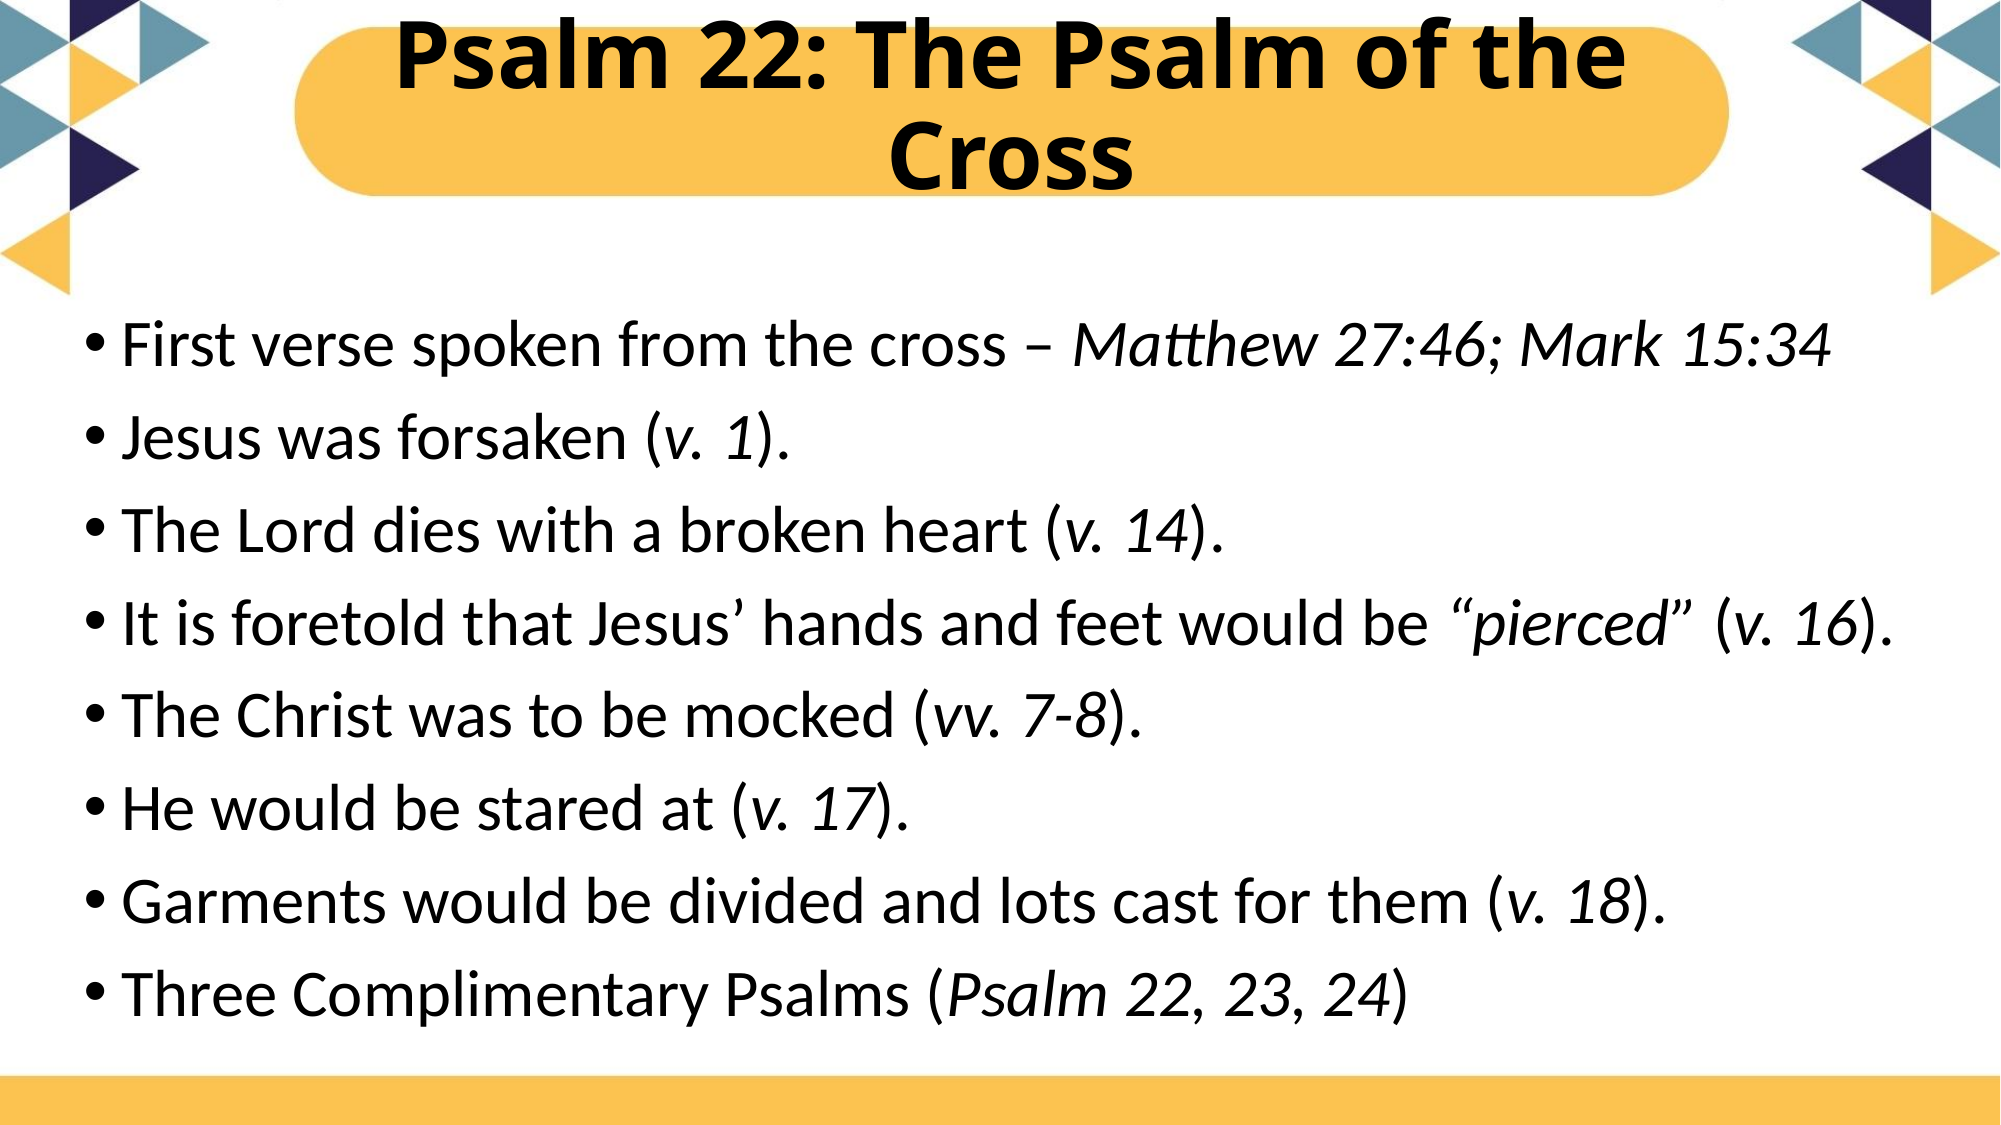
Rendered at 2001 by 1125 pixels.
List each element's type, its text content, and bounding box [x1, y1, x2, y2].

title Psalm 22: The Psalm of the Cross [288, 0, 1735, 218]
picture [0, 0, 2001, 1125]
list First verse spoken from the cross – Matthew 27:46; Mark 15:34 Jesus was forsaken (v. 1). The Lord dies with a broken heart (v. 14). It is foretold that Jesus’ hands and feet would be “pierced” (v. 16). The Christ was to be mocked (vv. 7-8). He would be stared at (v. 17). Garments would be divided and lots cast for them (v. 18). Three Complimentary Psalms (Psalm 22, 23, 24) [68, 301, 1932, 1046]
